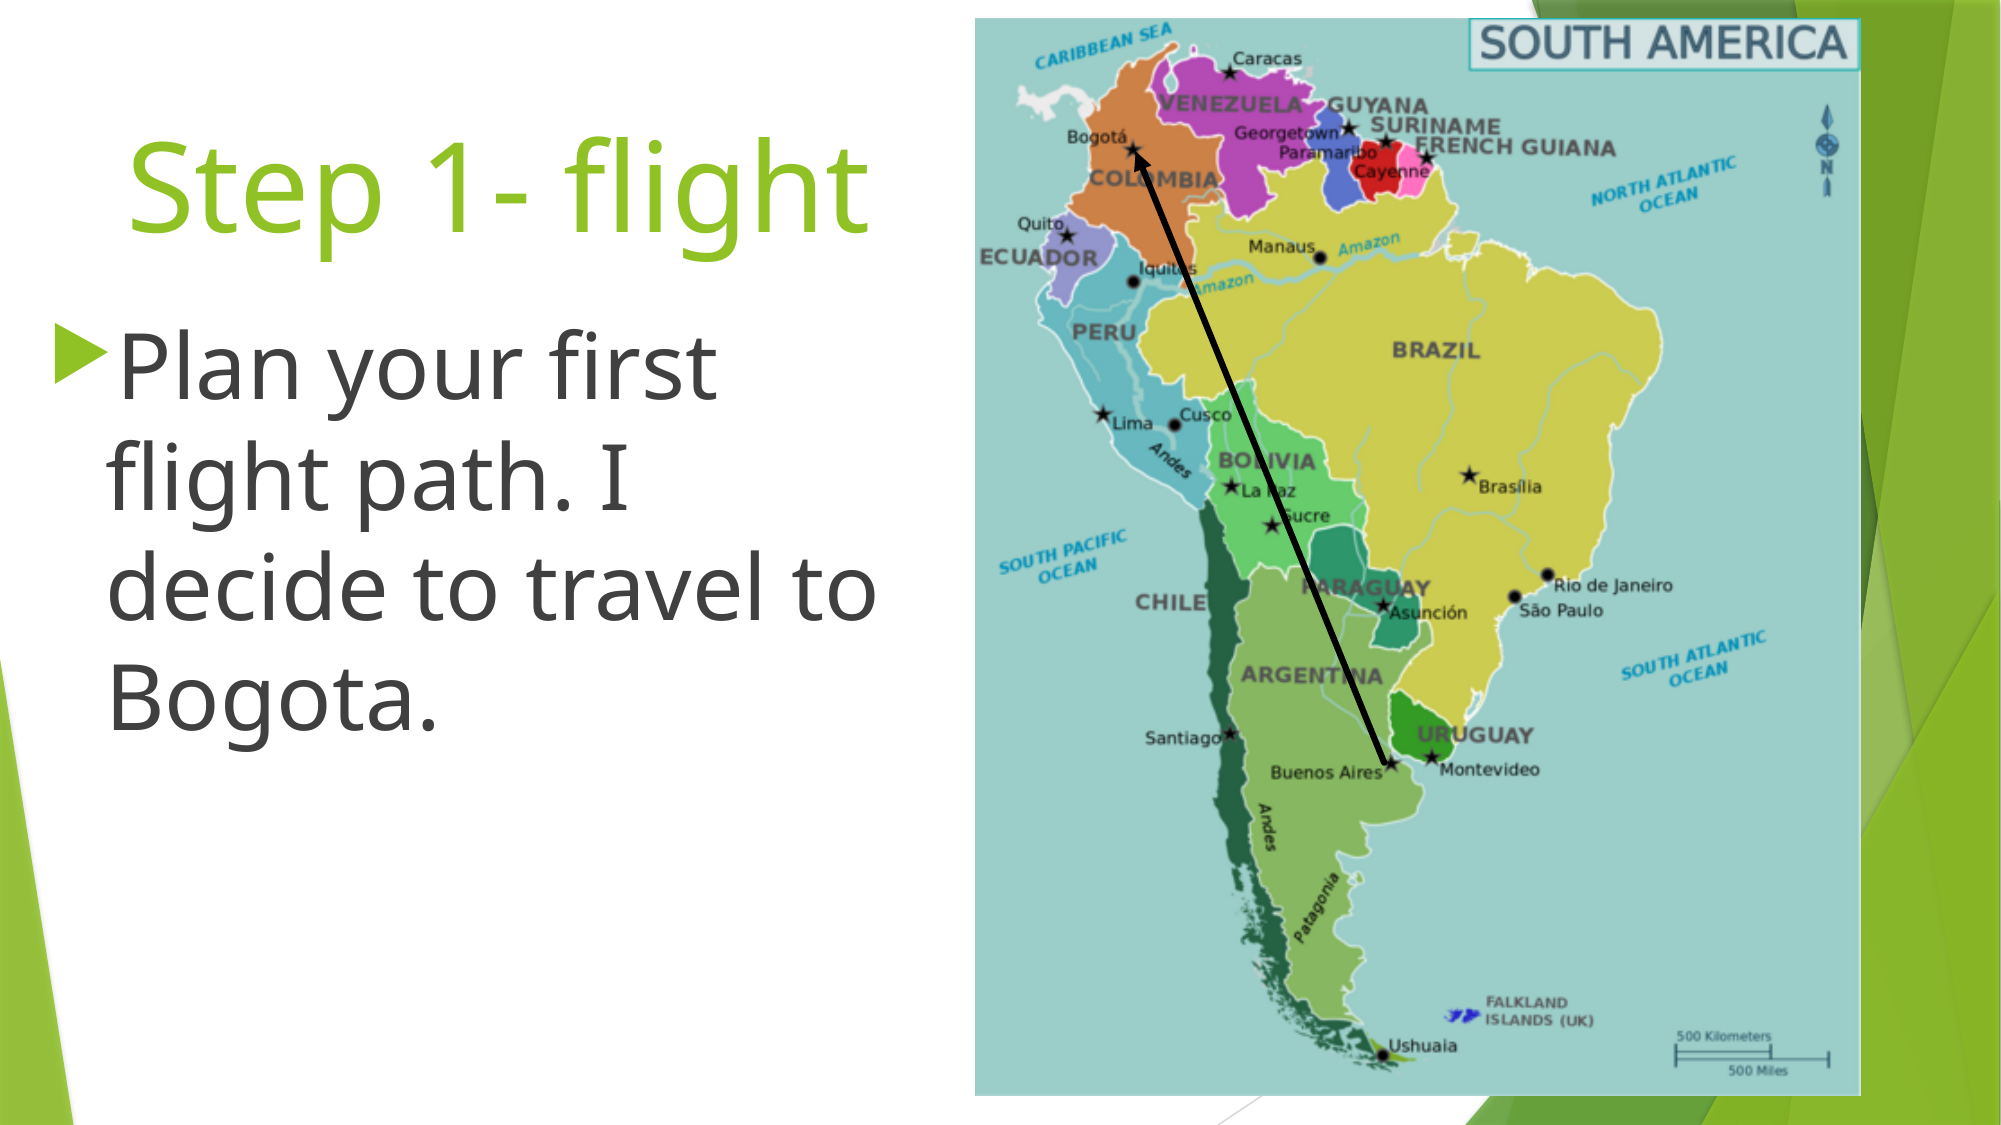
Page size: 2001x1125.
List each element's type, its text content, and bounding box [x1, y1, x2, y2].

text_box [1135, 150, 1385, 764]
picture [974, 18, 1861, 1097]
list Plan your first flight path. I decide to travel to Bogota. [33, 300, 898, 853]
title Step 1- flight [111, 99, 969, 317]
